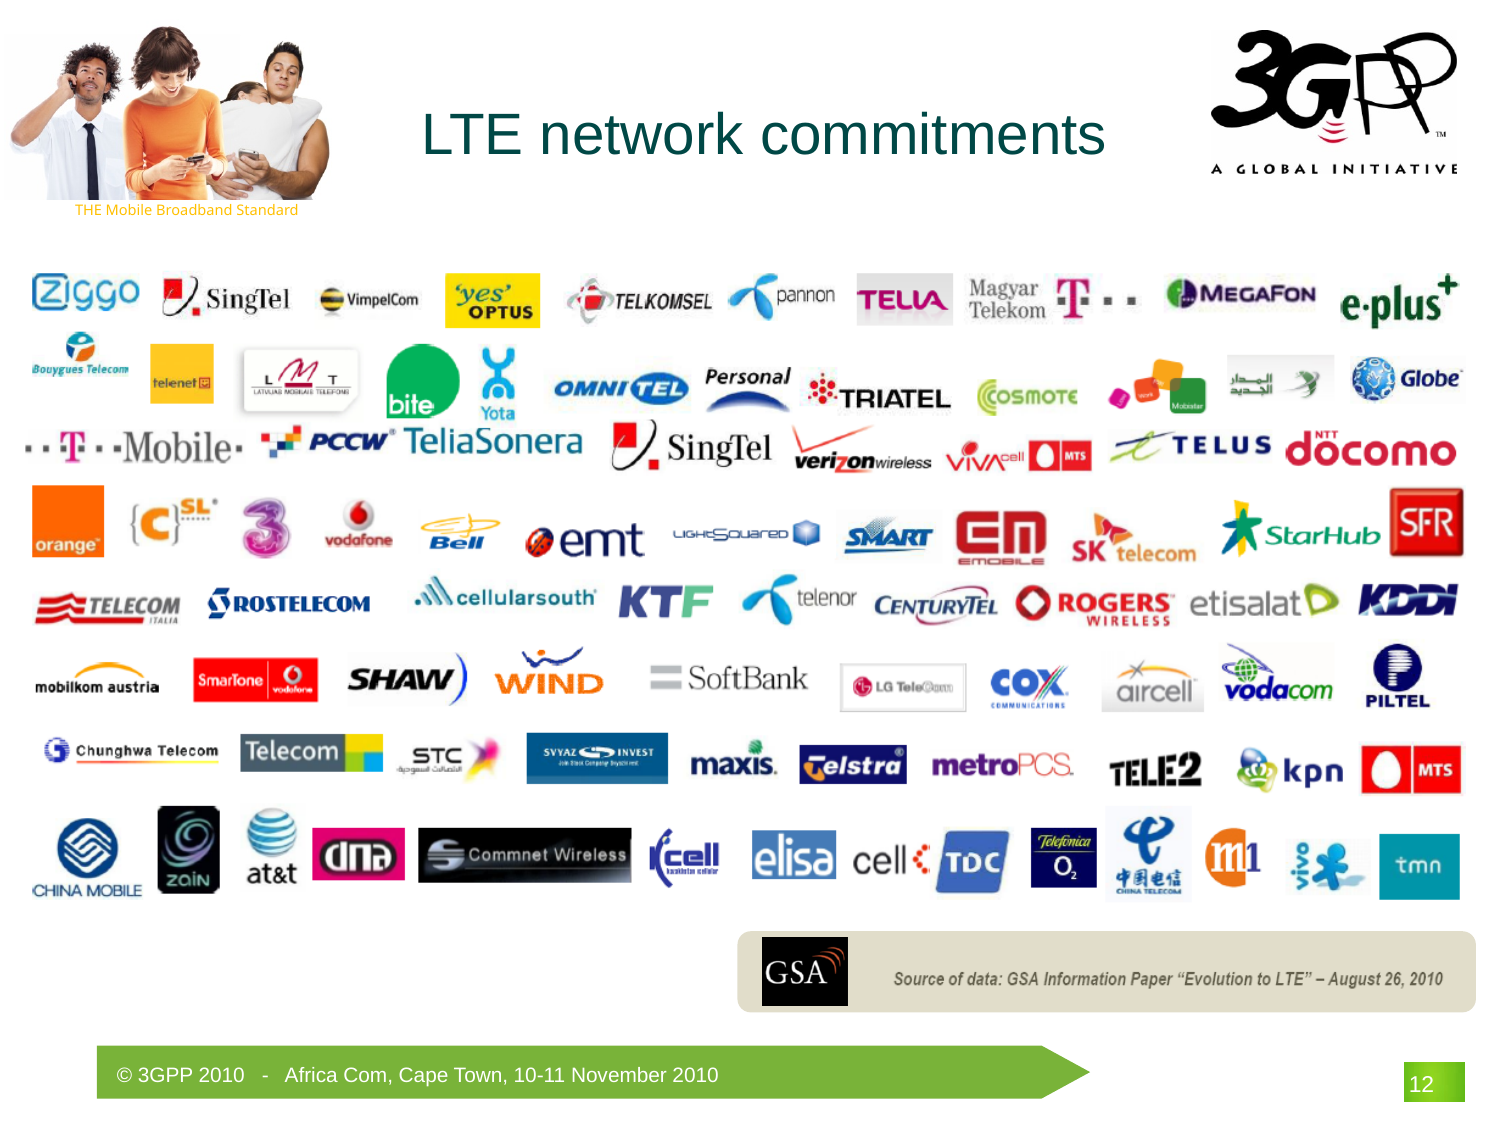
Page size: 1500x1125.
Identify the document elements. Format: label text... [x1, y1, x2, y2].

picture [1211, 30, 1457, 174]
picture [24, 266, 1466, 906]
picture [762, 937, 848, 1006]
picture [883, 962, 1457, 992]
title LTE network commitments [341, 37, 1201, 226]
picture [4, 19, 342, 200]
slide_number 12 [1393, 1062, 1500, 1100]
text_box [737, 931, 1476, 1013]
